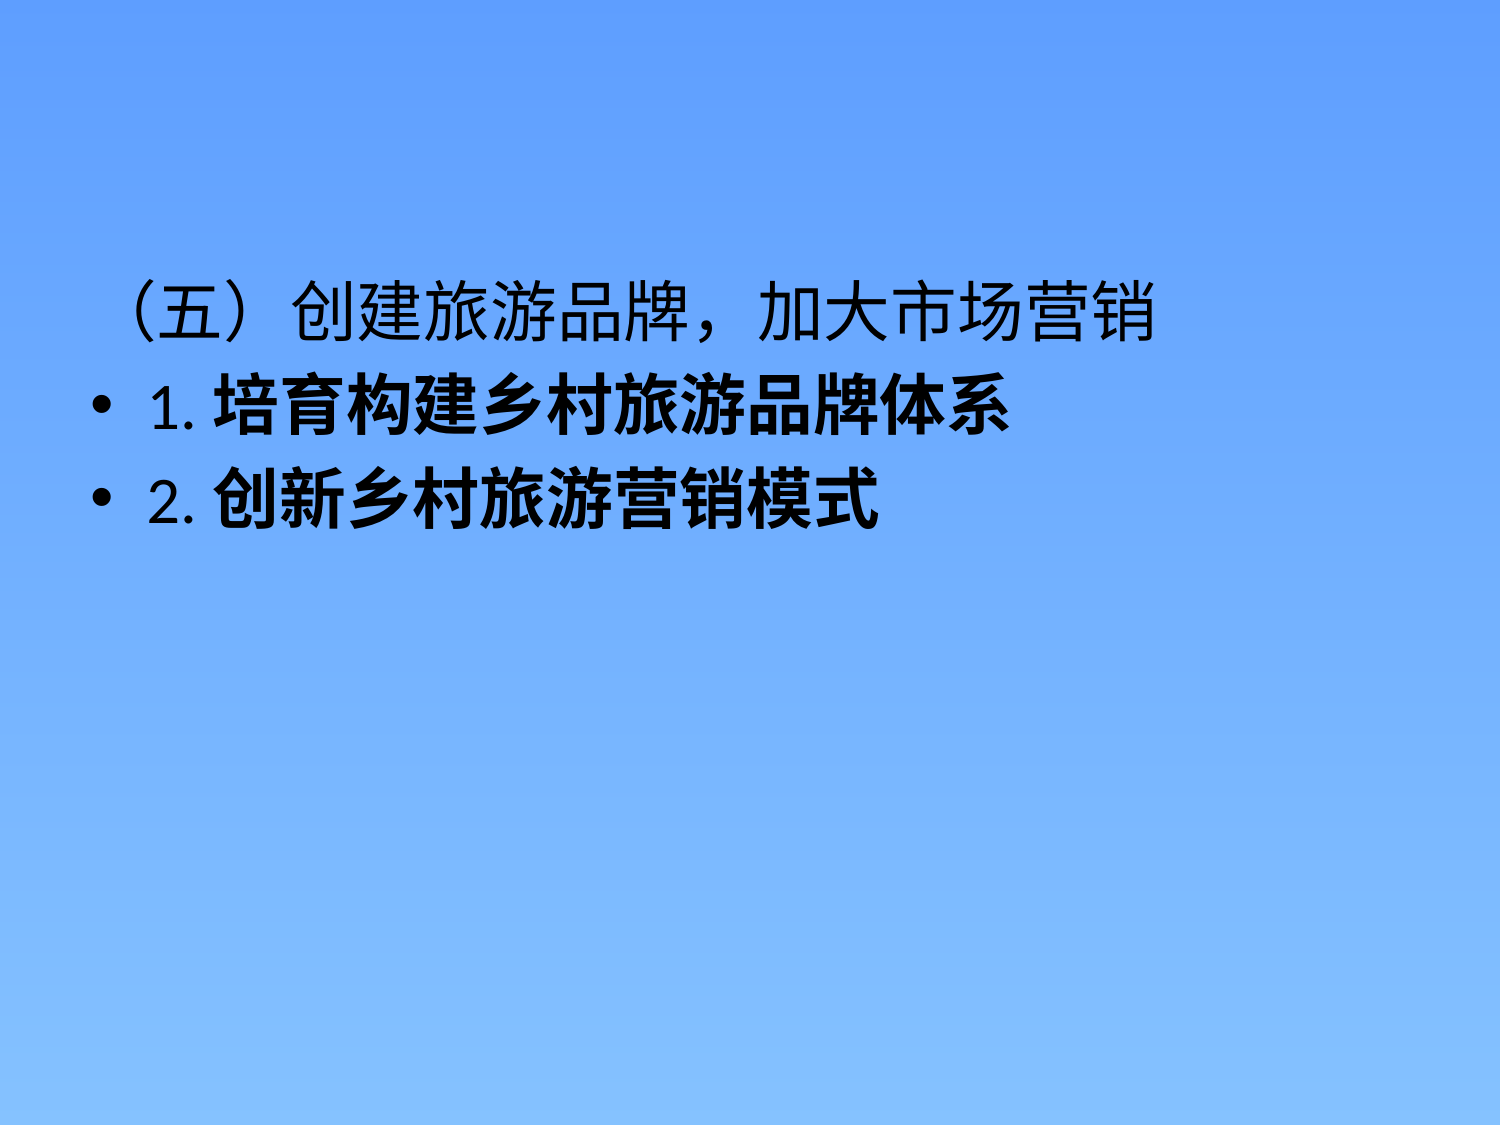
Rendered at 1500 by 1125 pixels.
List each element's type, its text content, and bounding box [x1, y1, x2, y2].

list （五）创建旅游品牌，加大市场营销 1.培育构建乡村旅游品牌体系 2.创新乡村旅游营销模式 [75, 262, 1425, 1005]
